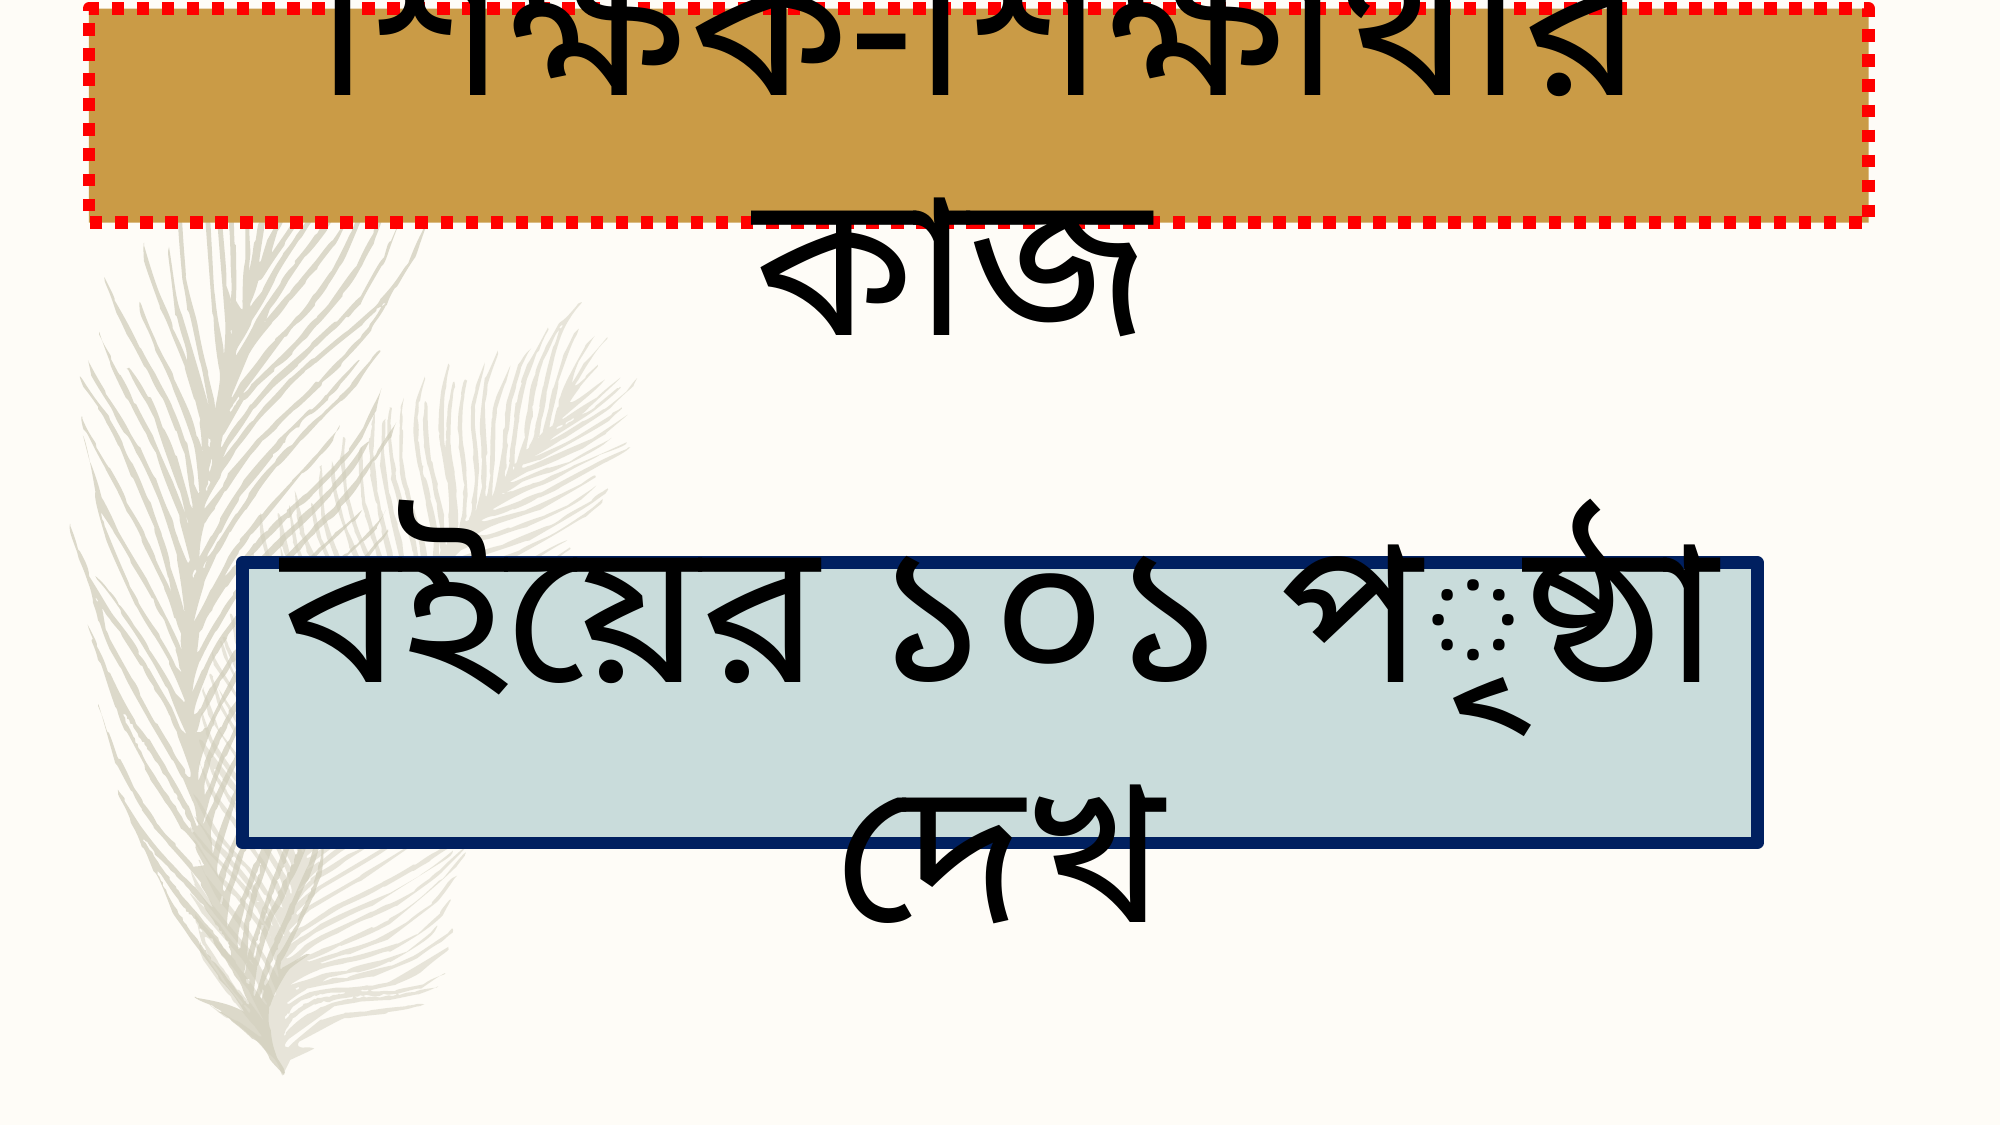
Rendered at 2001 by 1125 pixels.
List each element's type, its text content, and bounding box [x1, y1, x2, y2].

text_box বইয়ের ১০১ পৃষ্ঠা দেখ [242, 561, 1758, 844]
text_box শিক্ষক-শিক্ষার্থীর কাজ [88, 8, 1870, 224]
